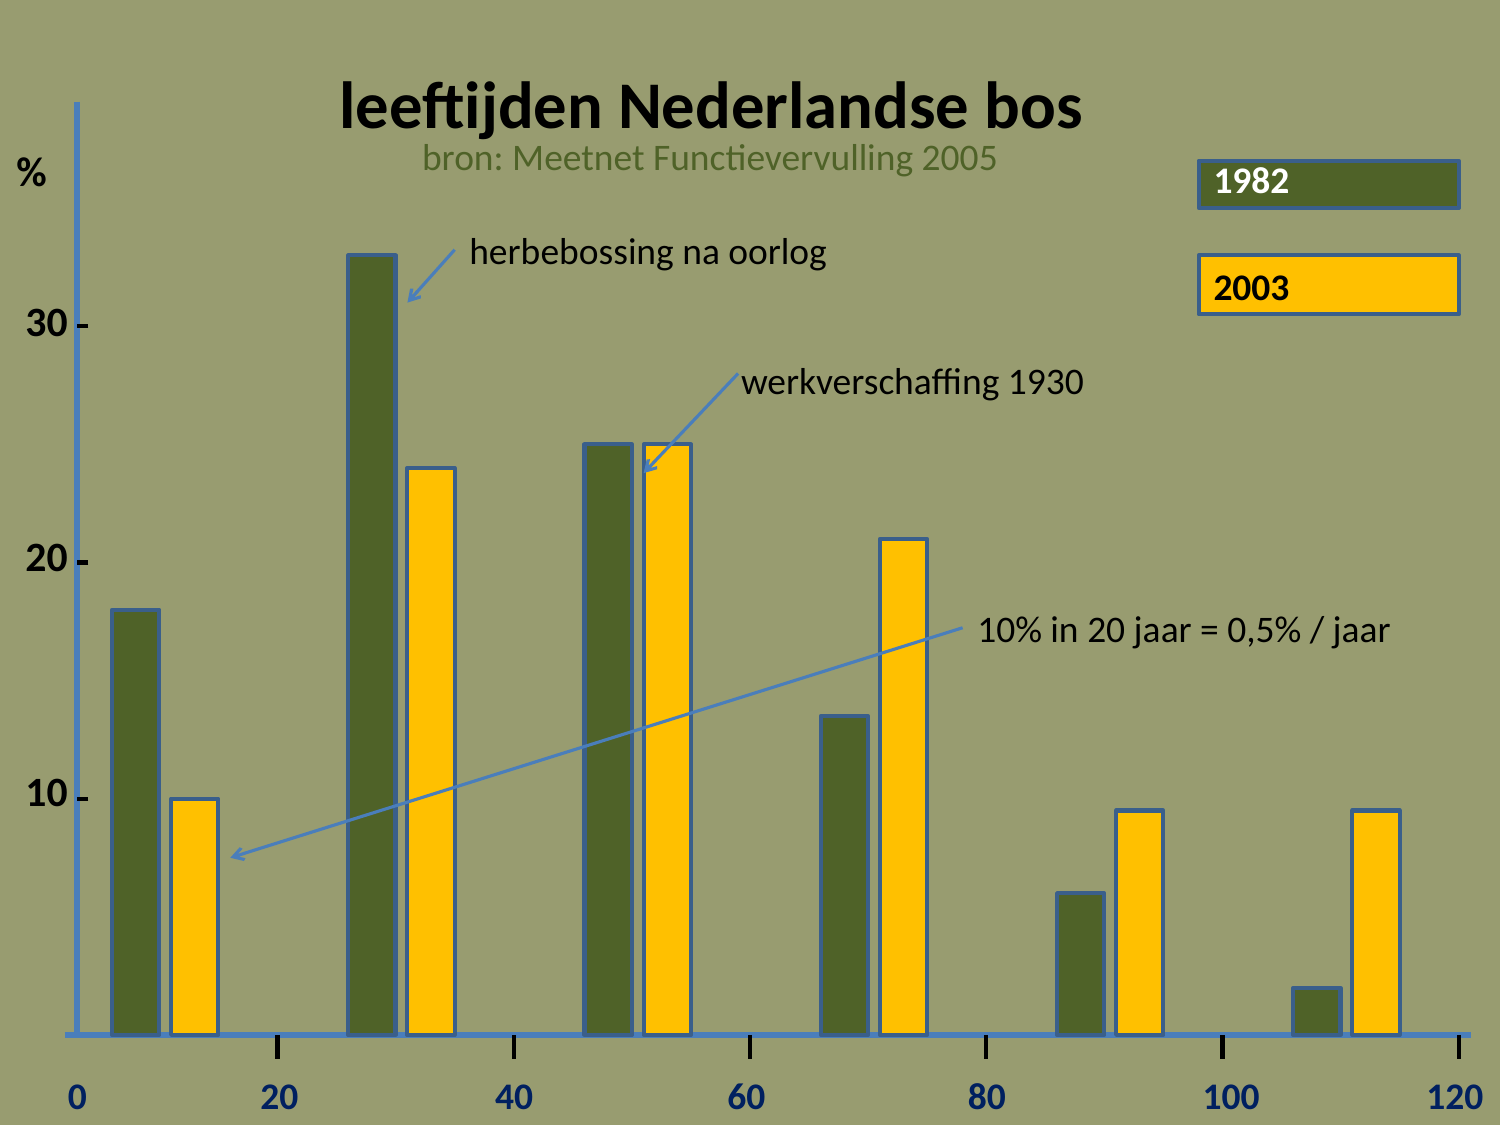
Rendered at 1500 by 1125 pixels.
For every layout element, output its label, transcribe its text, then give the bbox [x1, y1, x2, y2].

text_box [819, 866, 870, 1034]
text_box [1197, 159, 1461, 210]
text_box [582, 442, 634, 596]
text_box [878, 866, 929, 1034]
text_box 0 20 40 60 80 100 120 [53, 1064, 1500, 1125]
text_box 2003 [1198, 255, 1400, 315]
text_box [346, 866, 398, 1034]
text_box bron: Meetnet Functievervulling 2005 [407, 125, 1046, 186]
text_box [1350, 866, 1402, 1034]
text_box [1291, 986, 1343, 1034]
text_box leeftijden Nederlandse bos [324, 54, 1140, 150]
text_box [346, 253, 398, 596]
text_box % 30 20 10 [0, 137, 72, 823]
text_box 1982 [1198, 148, 1454, 209]
text_box [169, 797, 220, 1034]
text_box [1197, 253, 1461, 316]
text_box [642, 866, 693, 1034]
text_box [643, 349, 1235, 474]
text_box [110, 608, 161, 1034]
text_box [1114, 866, 1165, 1034]
text_box [582, 866, 634, 1034]
text_box [642, 481, 693, 596]
text_box [405, 866, 457, 1034]
text_box [405, 466, 457, 596]
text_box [407, 219, 999, 303]
text_box [1055, 891, 1106, 1034]
text_box [878, 537, 929, 596]
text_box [229, 597, 1500, 858]
